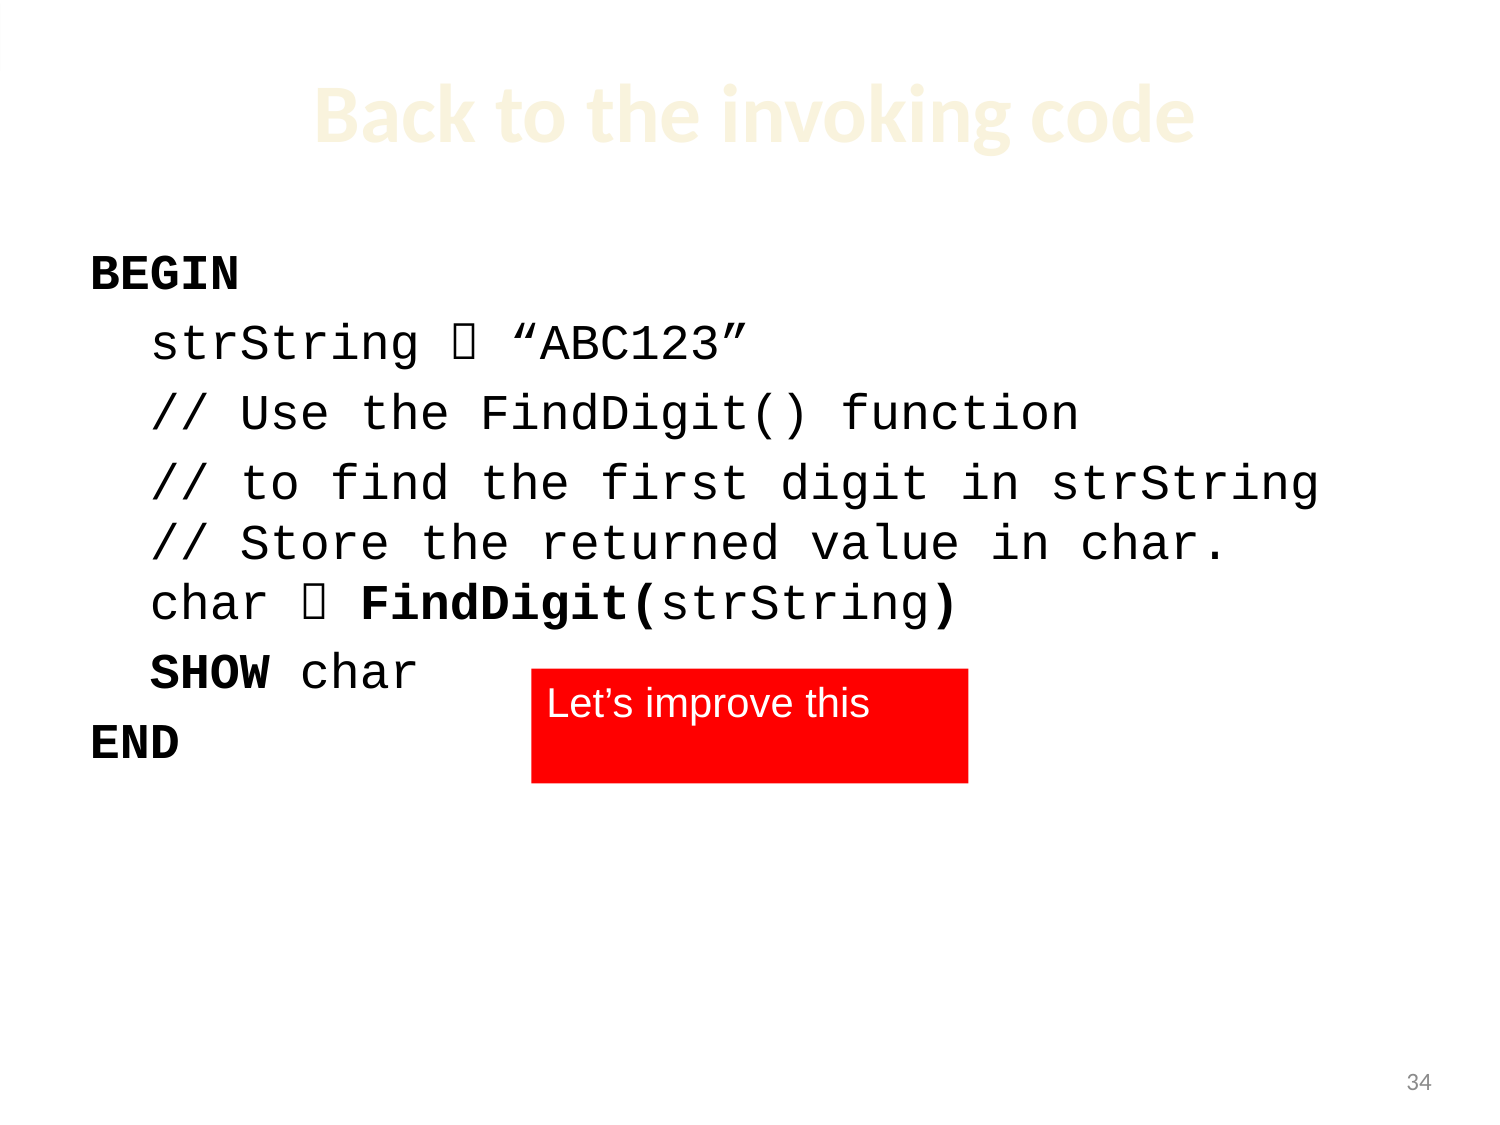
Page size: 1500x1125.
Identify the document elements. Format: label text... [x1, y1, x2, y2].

text_box Let’s improve this [531, 668, 969, 784]
title Back to the invoking code [29, 45, 1483, 173]
list BEGIN strString  “ABC123” // Use the FindDigit() function // to find the first digit in strString // Store the returned value in char. char  FindDigit(strString) SHOW char END [75, 231, 1425, 1035]
slide_number 1 [1376, 1058, 1447, 1103]
